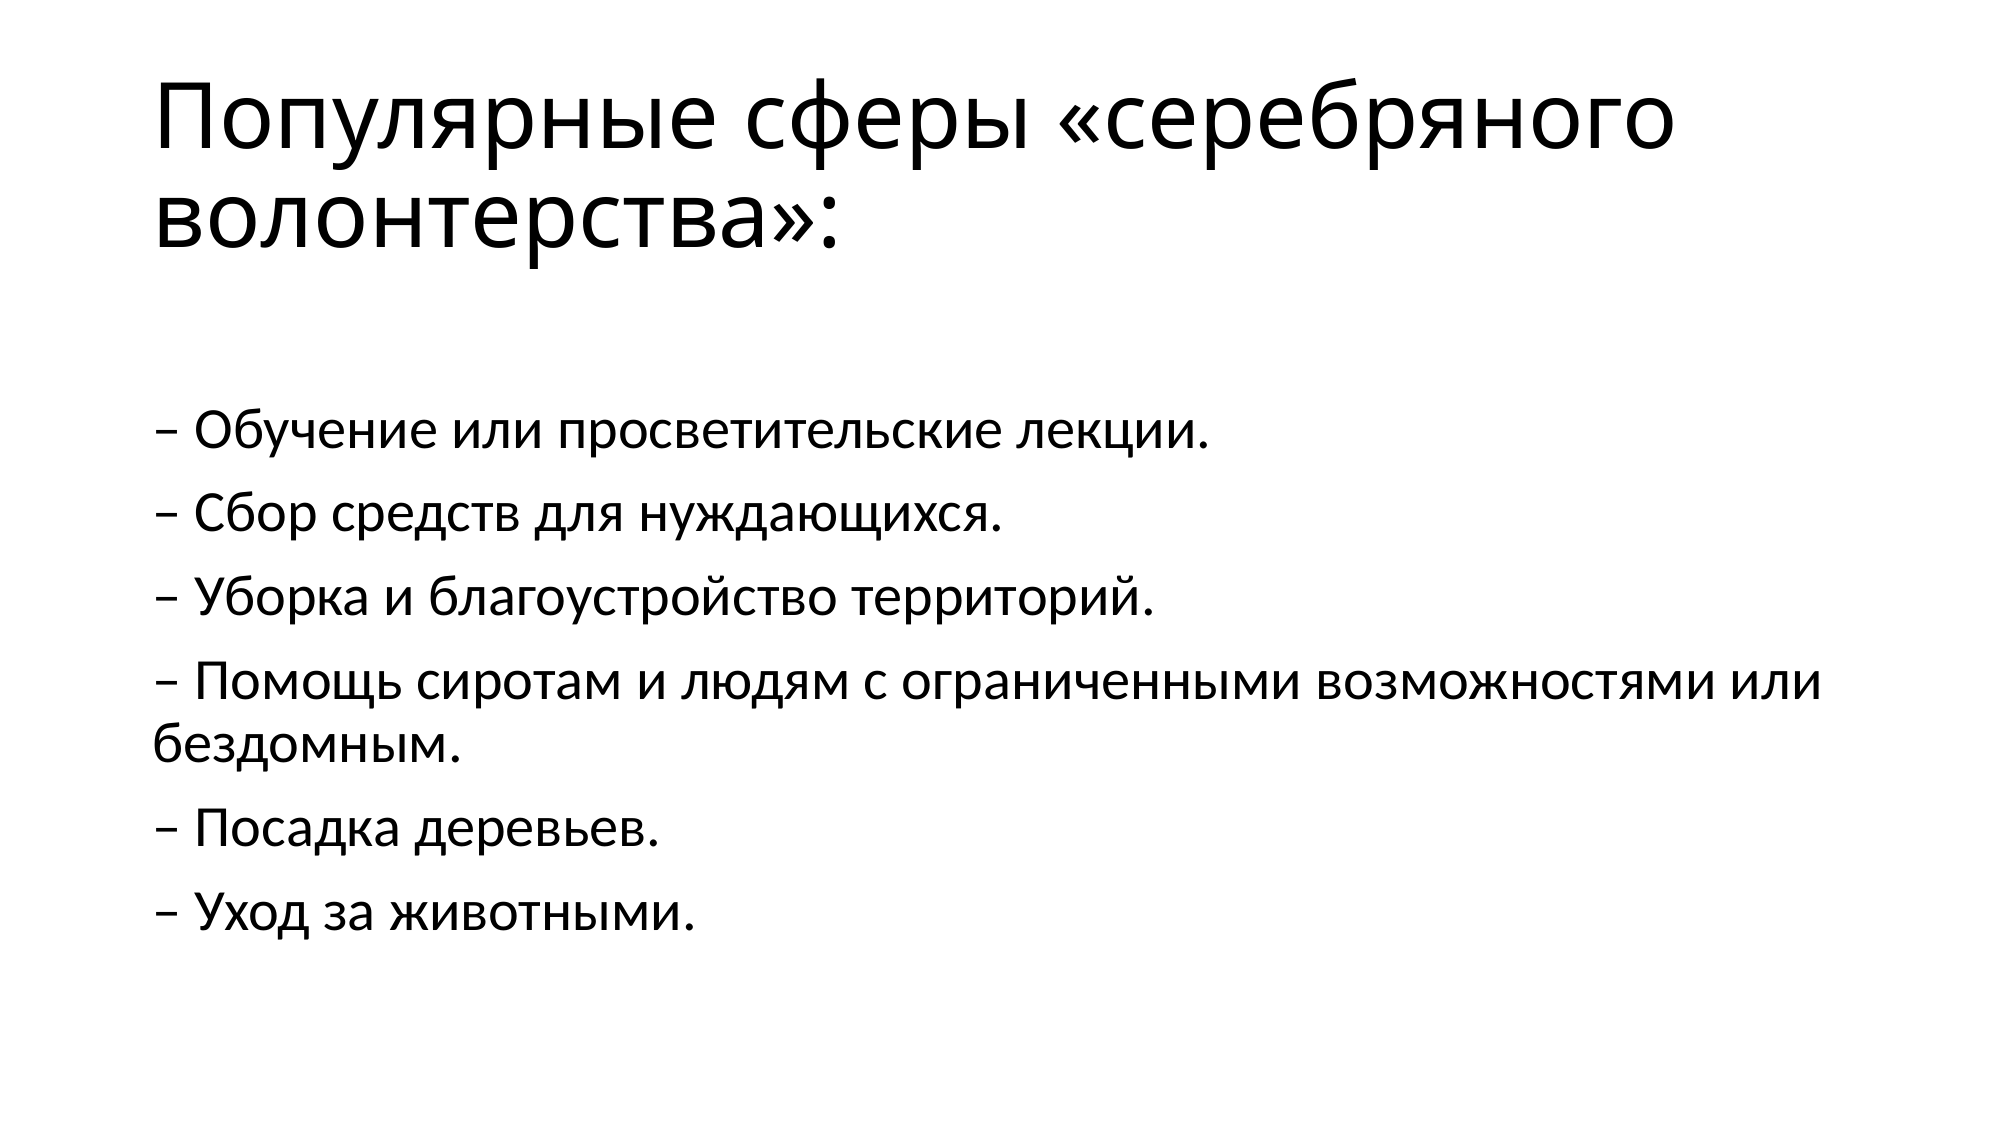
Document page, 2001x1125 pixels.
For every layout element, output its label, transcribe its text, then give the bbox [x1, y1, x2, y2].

title Популярные сферы «серебряного волонтерства»: [137, 59, 1863, 278]
list – Обучение или просветительские лекции. – Сбор средств для нуждающихся. – Уборка и благоустройство территорий. – Помощь сиротам и людям с ограниченными возможностями или бездомным. – Посадка деревьев. – Уход за животными. [137, 299, 1863, 1014]
